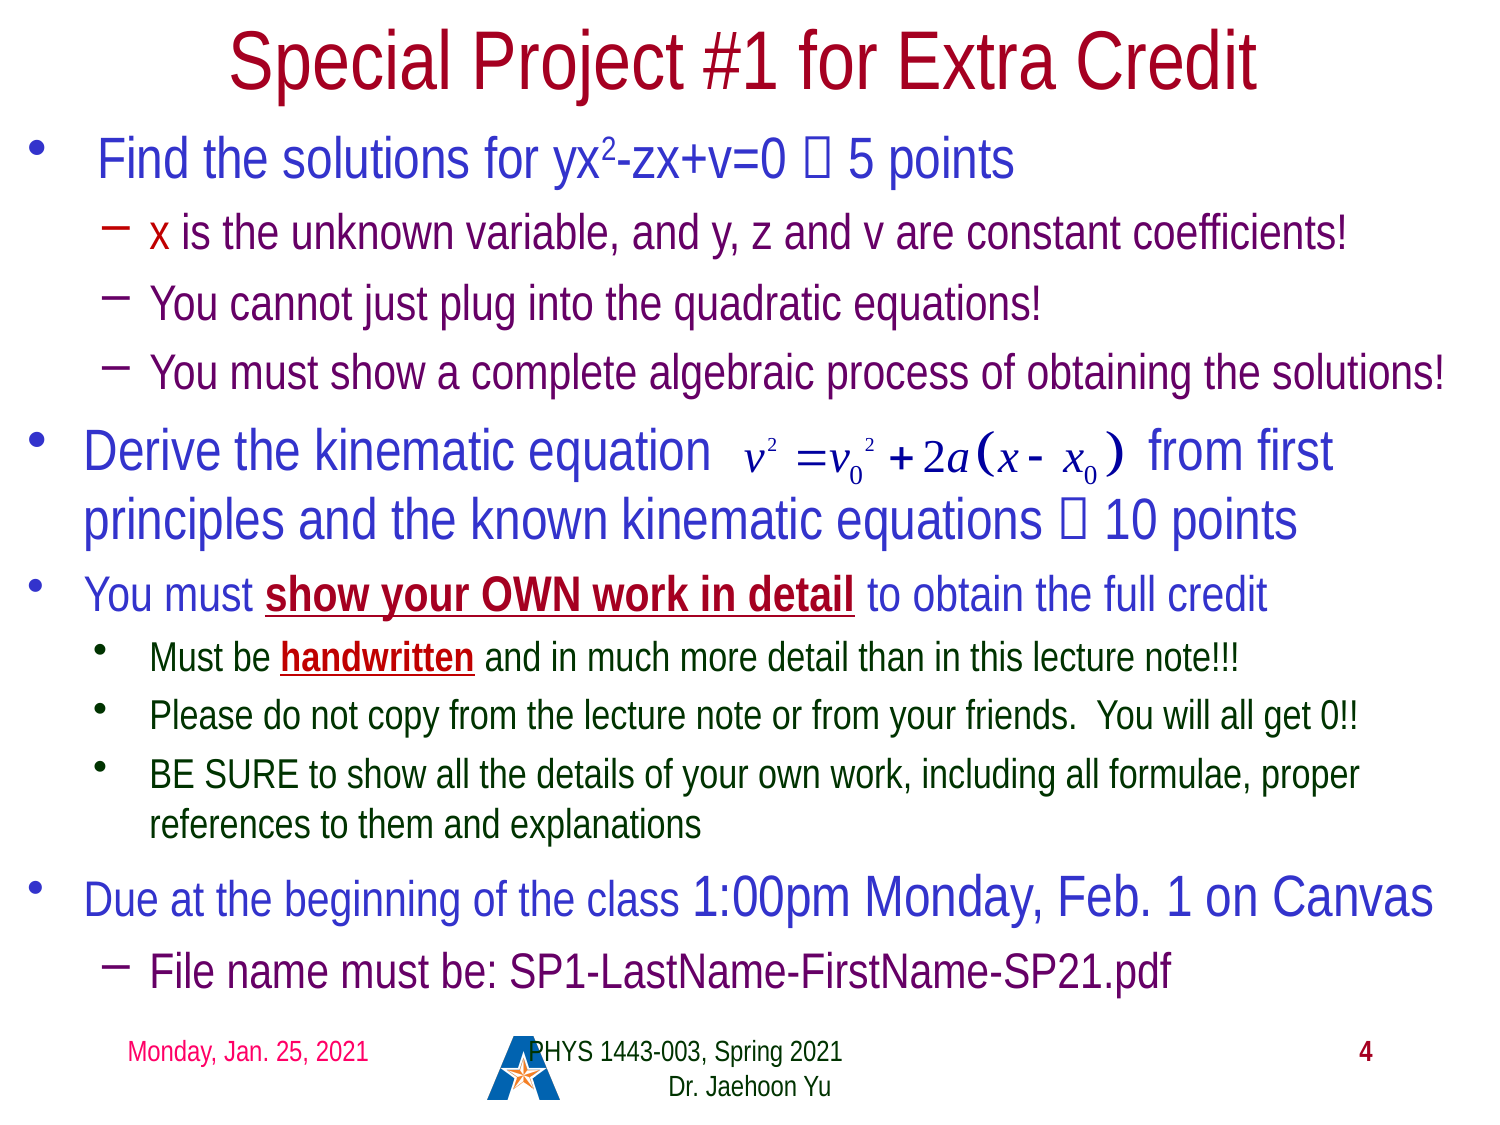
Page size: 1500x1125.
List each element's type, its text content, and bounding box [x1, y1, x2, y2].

picture [487, 1036, 512, 1100]
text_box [737, 421, 1128, 501]
list Find the solutions for yx2-zx+v=0  5 points x is the unknown variable, and y, z and v are constant coefficients! You cannot just plug into the quadratic equations! You must show a complete algebraic process of obtaining the solutions! Derive the kinematic equation from first principles and the known kinematic equations  10 points You must show your OWN work in detail to obtain the full credit Must be handwritten and in much more detail than in this lecture note!!! Please do not copy from the lecture note or from your friends. You will all get 0!! BE SURE to show all the details of your own work, including all formulae, proper references to them and explanations Due at the beginning of the class 1:00pm Monday, Feb. 1 on Canvas File name must be: SP1-LastName-FirstName-SP21.pdf [12, 112, 1488, 1001]
slide_number 4 [1074, 1024, 1388, 1101]
footer PHYS 1443-003, Spring 2021 Dr. Jaehoon Yu [512, 1024, 988, 1101]
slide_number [112, 1024, 426, 1101]
title Special Project #1 for Extra Credit [12, 0, 1476, 112]
